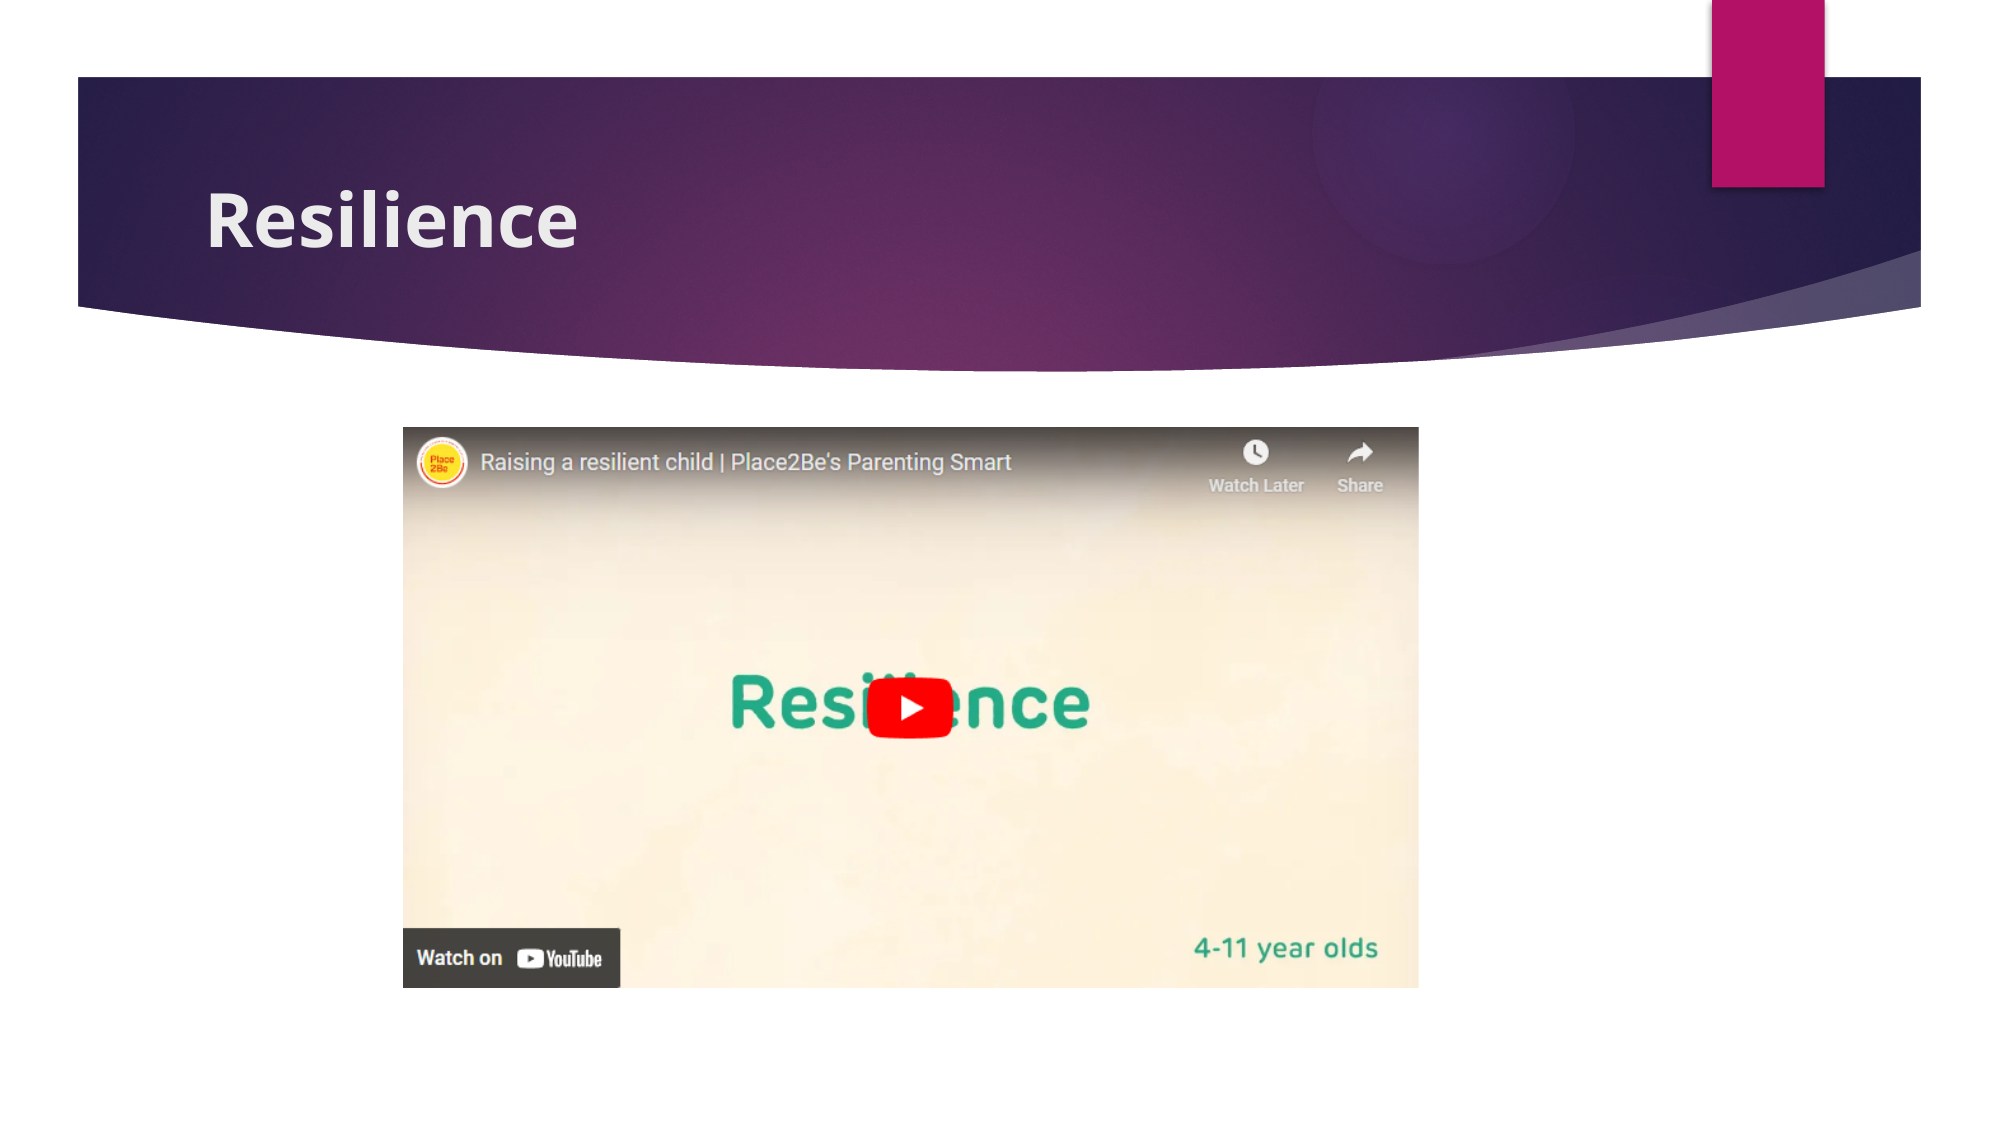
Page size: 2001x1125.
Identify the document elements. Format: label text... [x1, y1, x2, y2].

title Resilience [189, 159, 1627, 276]
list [402, 426, 1424, 988]
